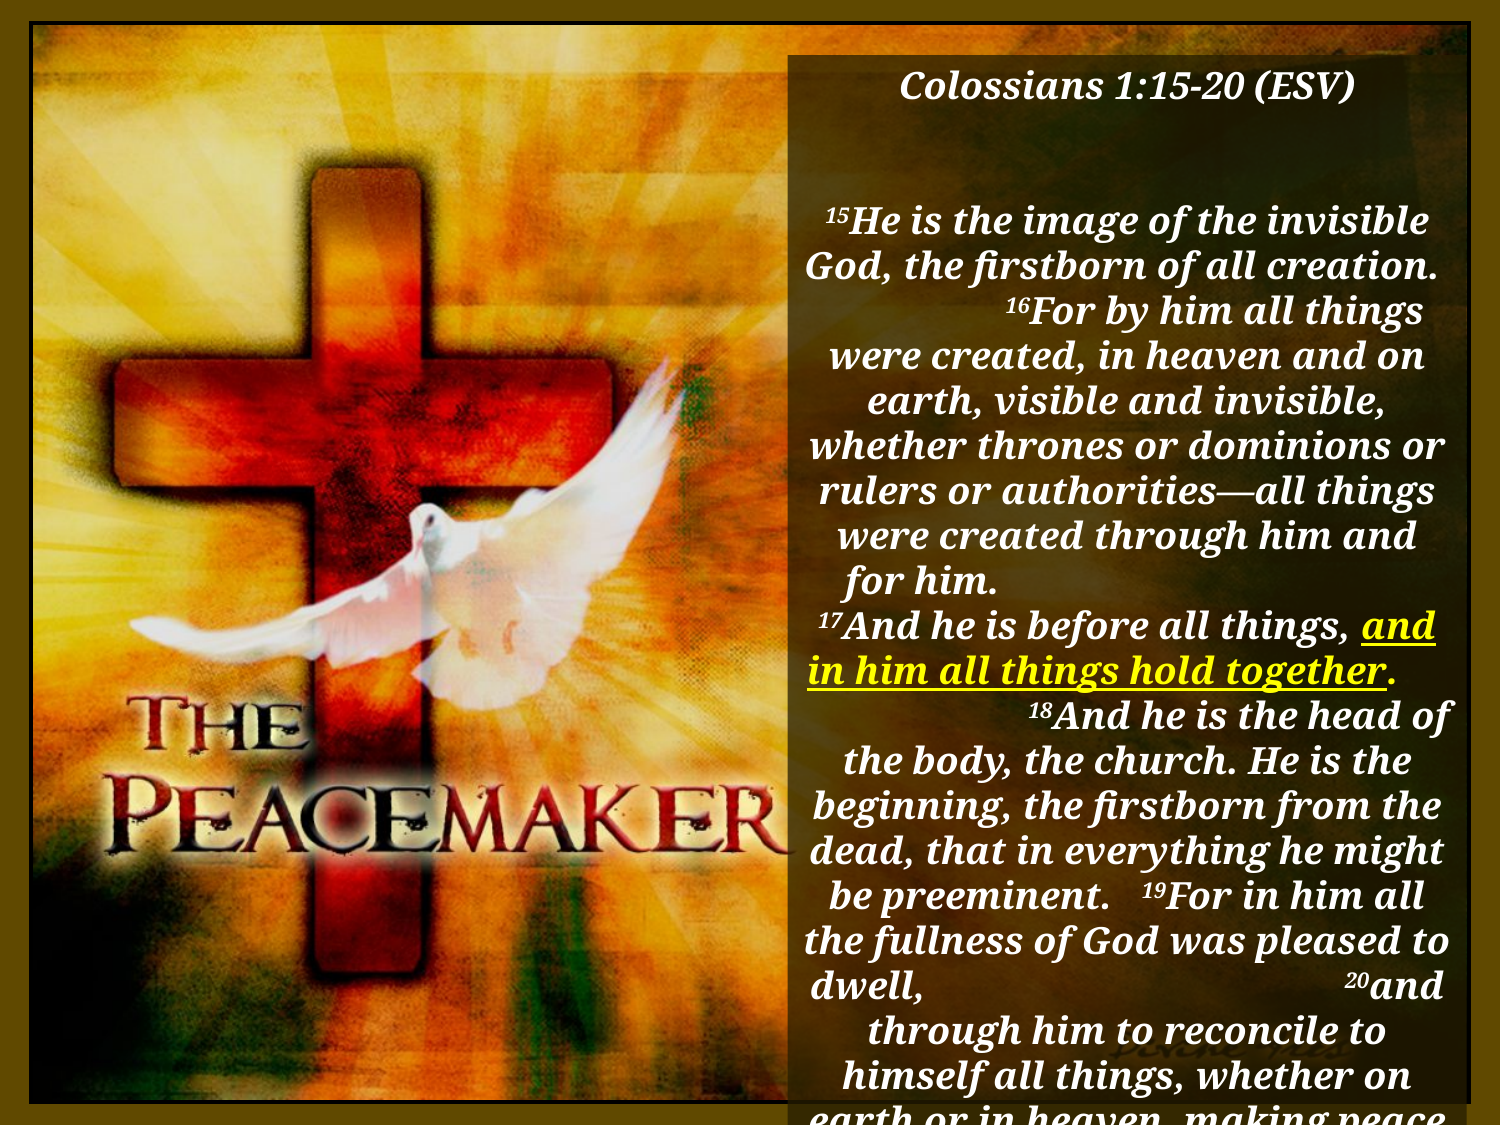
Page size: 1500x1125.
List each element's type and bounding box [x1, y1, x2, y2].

text_box [787, 1108, 1467, 1125]
picture [33, 24, 1467, 1101]
